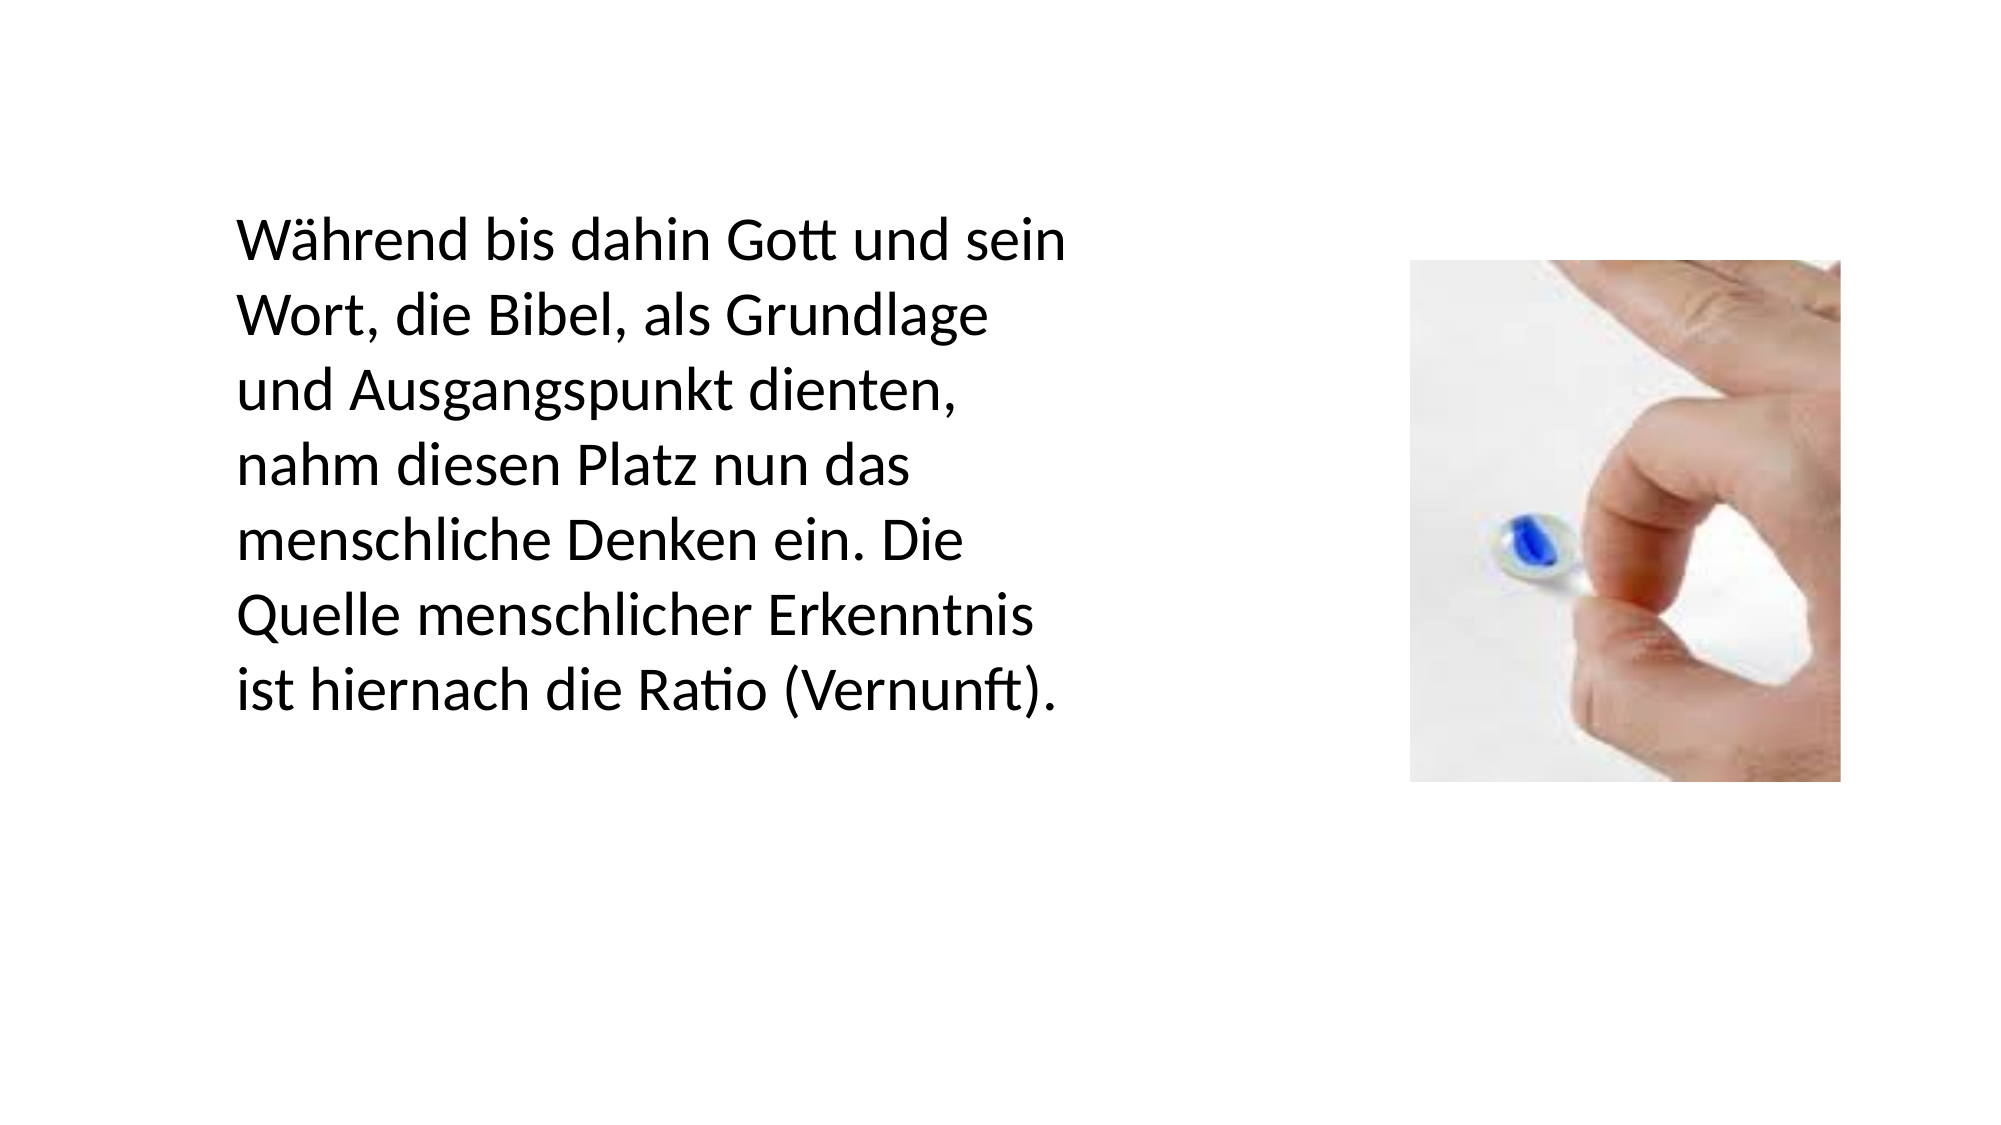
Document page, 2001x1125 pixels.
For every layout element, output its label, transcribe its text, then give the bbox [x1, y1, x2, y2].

text_box Während bis dahin Gott und sein Wort, die Bibel, als Grundlage und Ausgangspunkt dienten, nahm diesen Platz nun das menschliche Denken ein. Die Quelle menschlicher Erkenntnis ist hiernach die Ratio (Vernunft). [221, 190, 1116, 730]
picture [1410, 260, 1841, 782]
